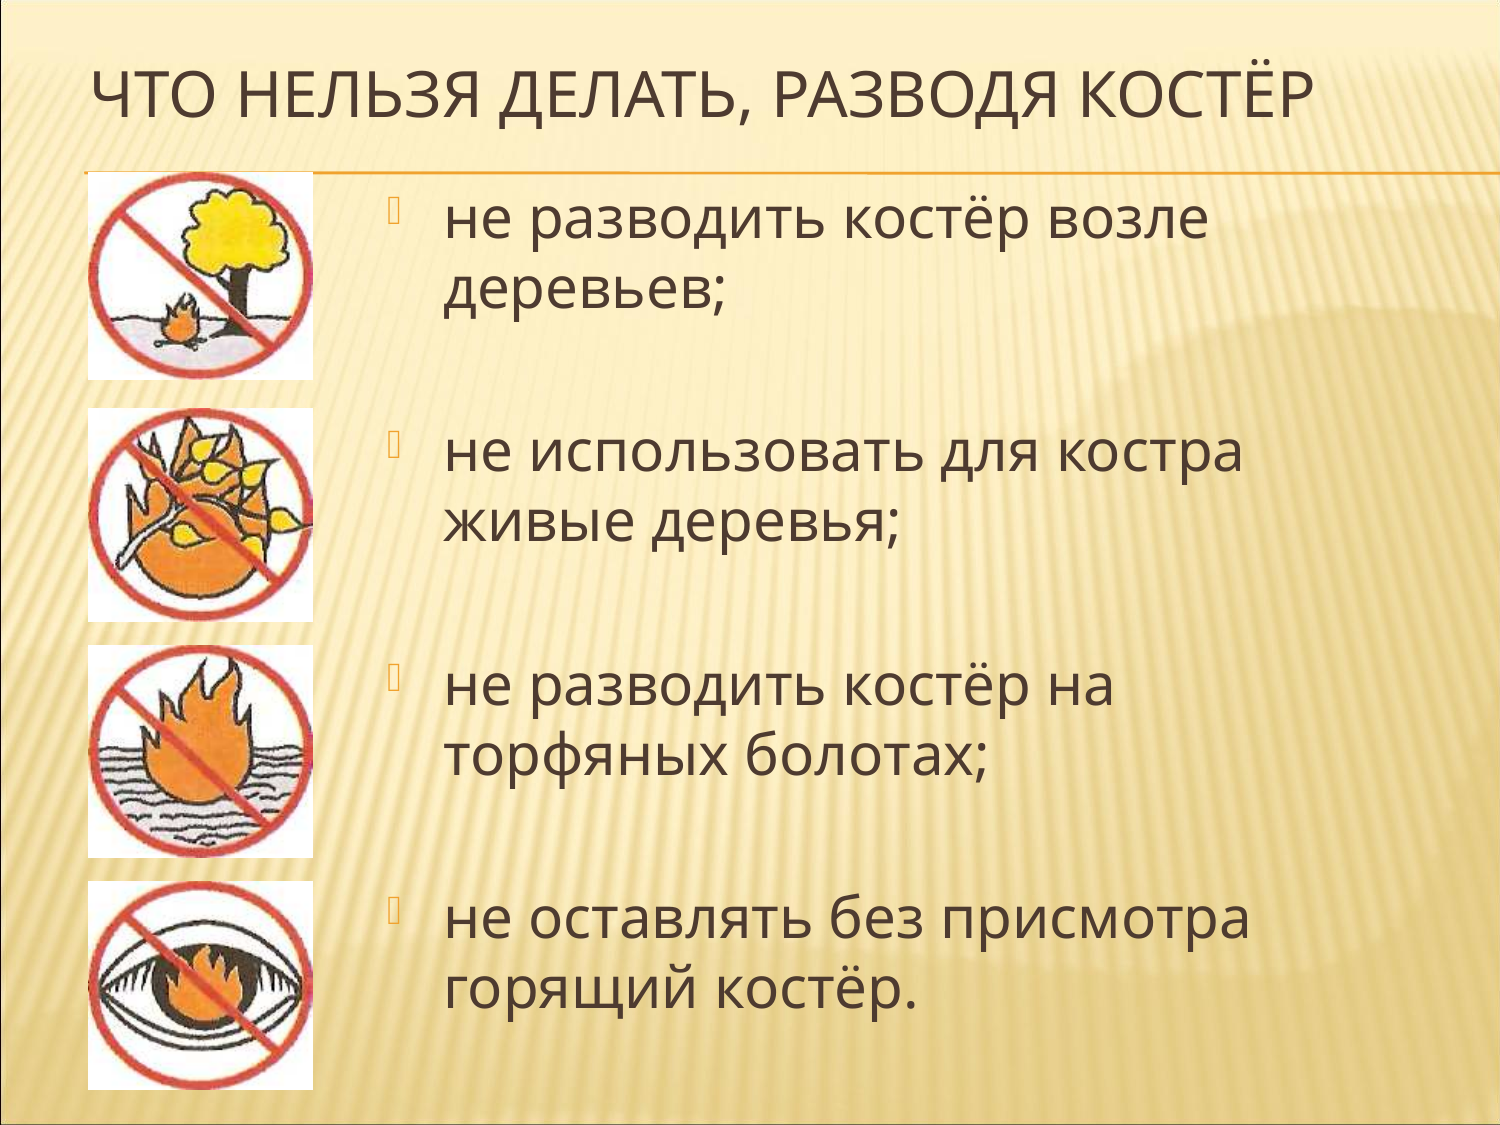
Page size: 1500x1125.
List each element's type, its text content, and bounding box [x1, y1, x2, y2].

title Что нельзя делать, разводя костёр [75, 45, 1388, 138]
list не разводить костёр возле деревьев; не использовать для костра живые деревья; не разводить костёр на торфяных болотах; не оставлять без присмотра горящий костёр. [372, 172, 1425, 1083]
picture [0, 0, 1500, 1125]
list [88, 172, 314, 380]
